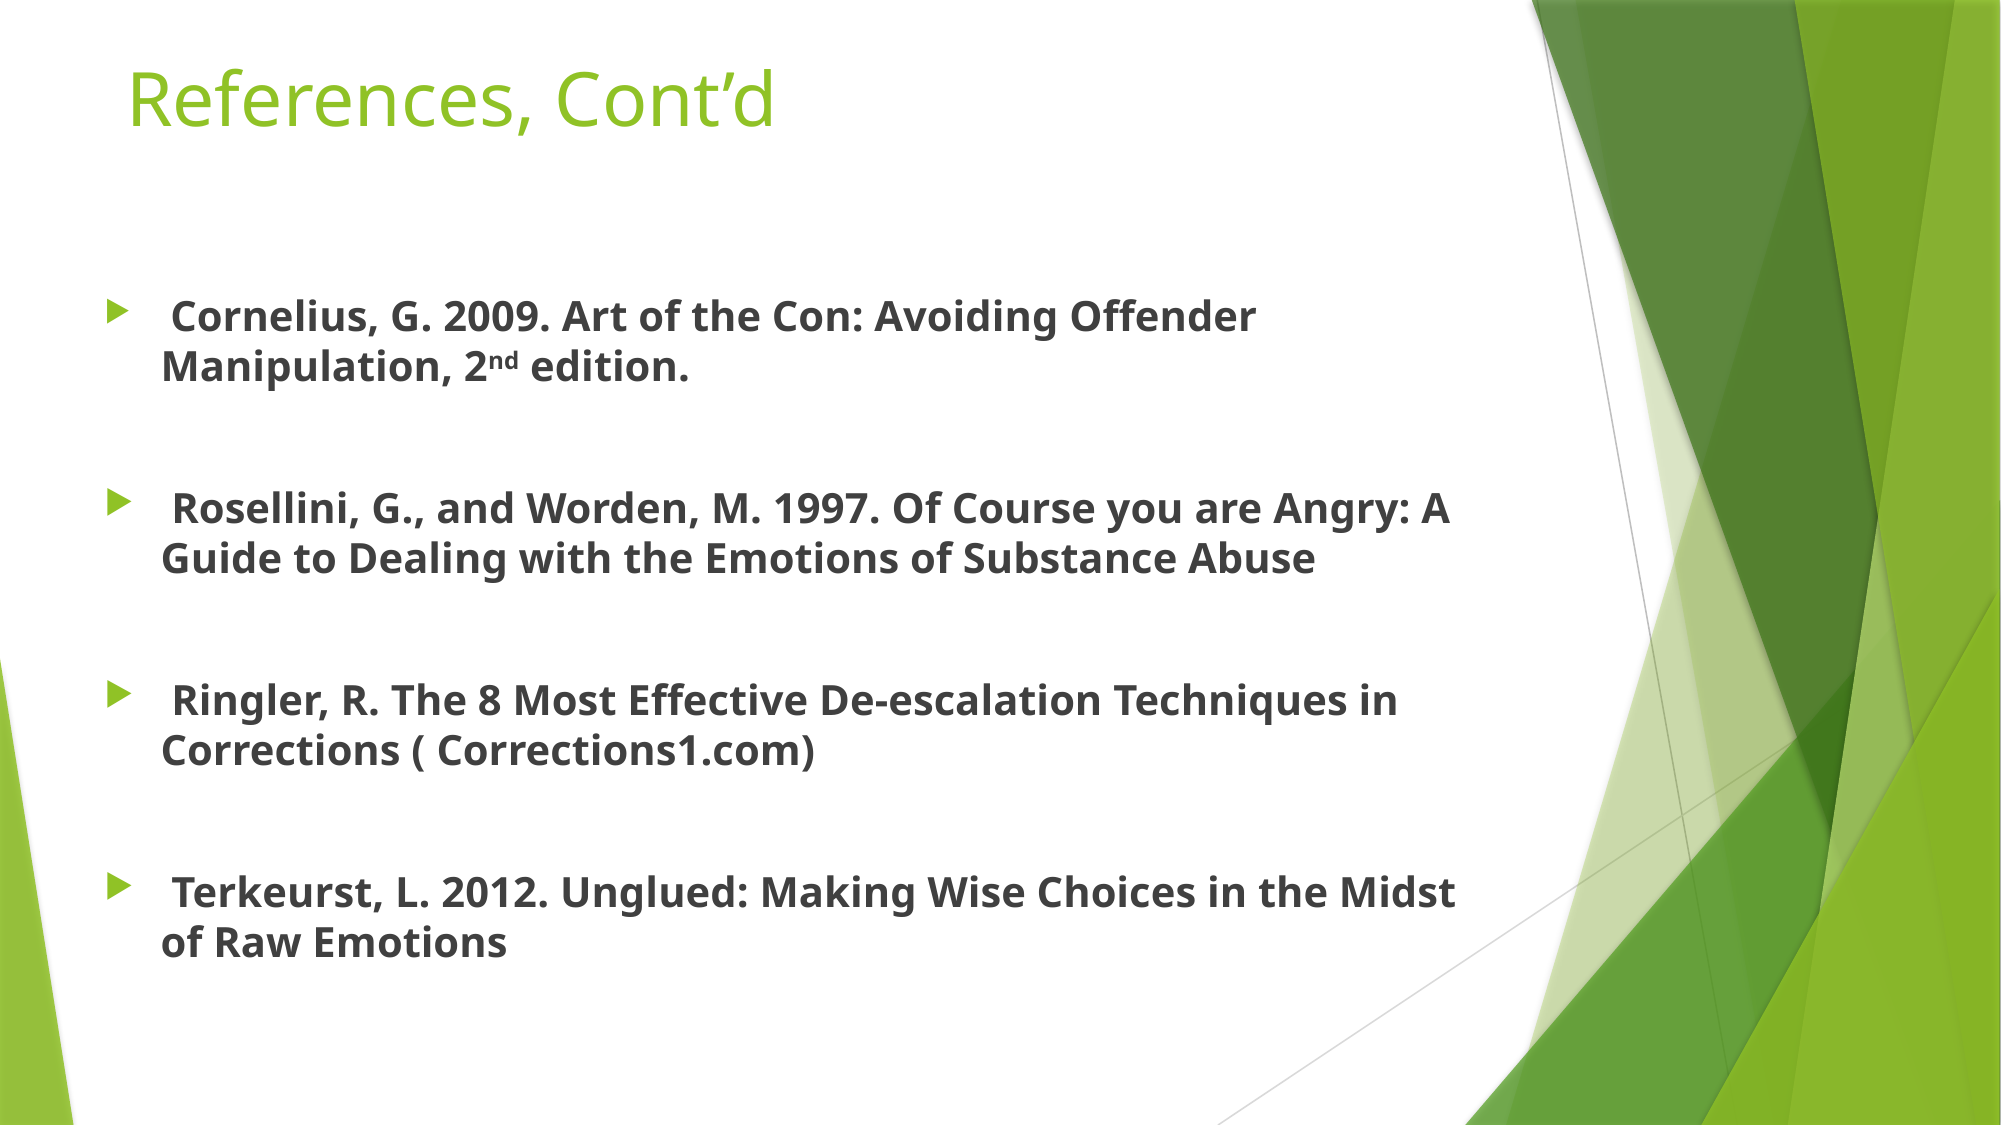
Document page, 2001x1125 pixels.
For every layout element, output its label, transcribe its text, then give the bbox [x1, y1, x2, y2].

title References, Cont’d [111, 43, 1522, 261]
list Cornelius, G. 2009. Art of the Con: Avoiding Offender Manipulation, 2nd edition. Rosellini, G., and Worden, M. 1997. Of Course you are Angry: A Guide to Dealing with the Emotions of Substance Abuse Ringler, R. The 8 Most Effective De-escalation Techniques in Corrections ( Corrections1.com) Terkeurst, L. 2012. Unglued: Making Wise Choices in the Midst of Raw Emotions [89, 282, 1500, 1125]
